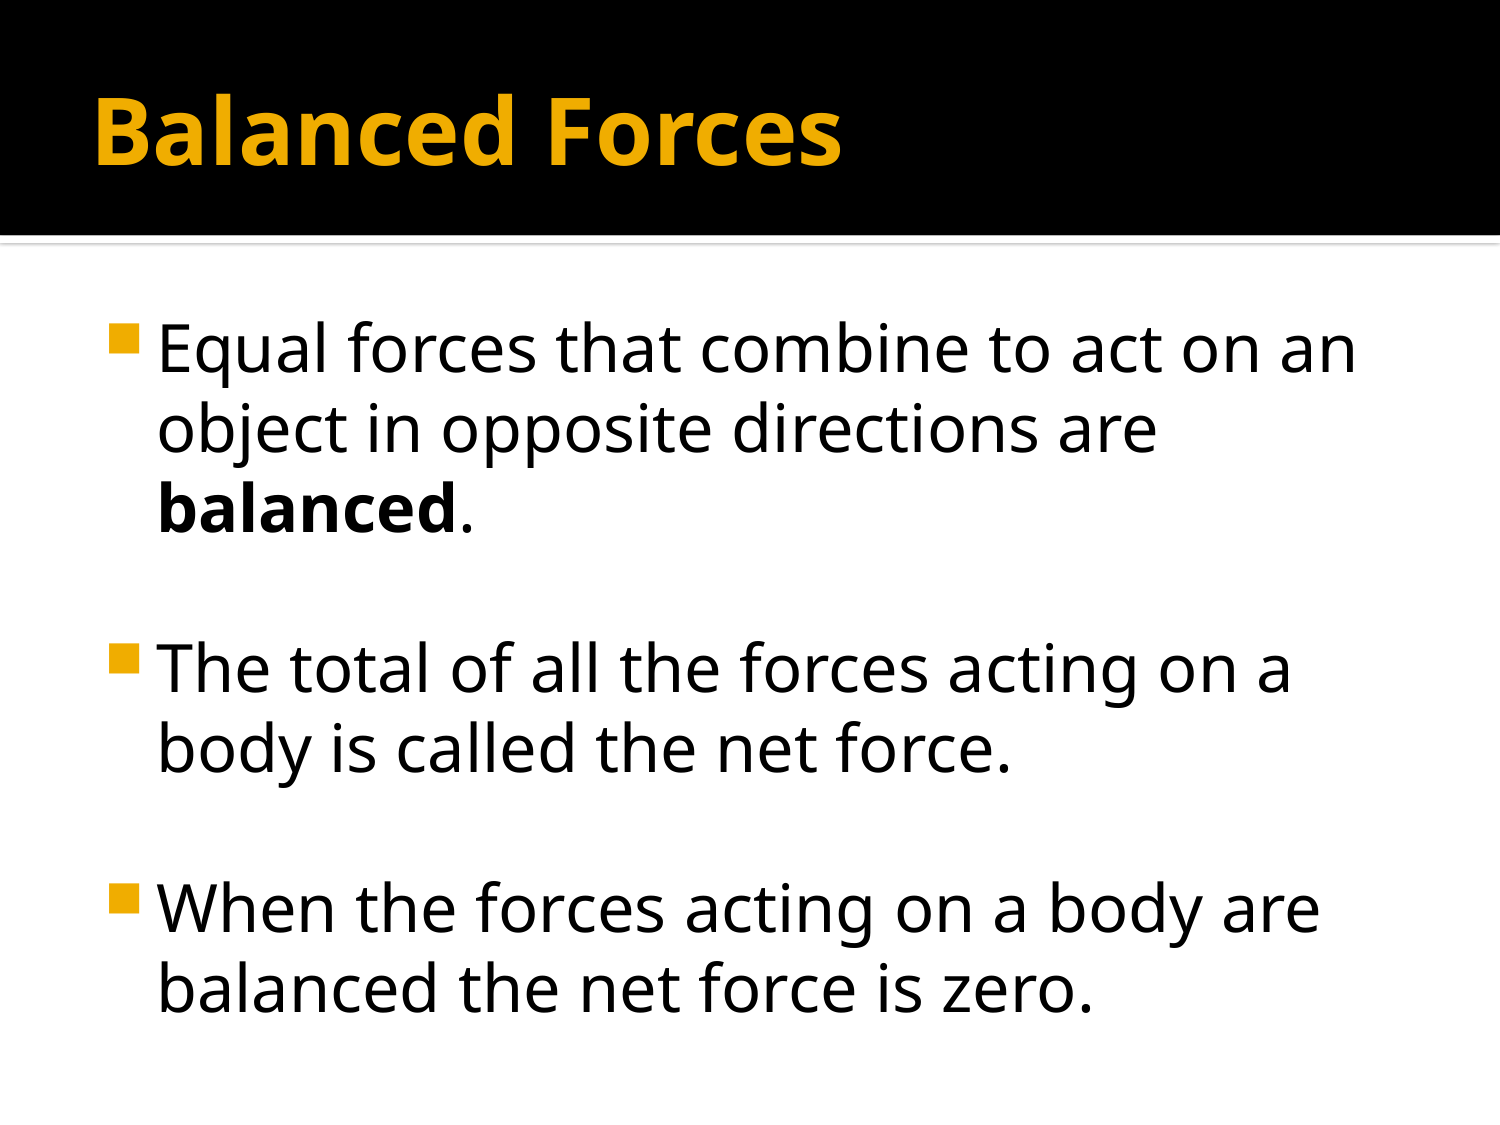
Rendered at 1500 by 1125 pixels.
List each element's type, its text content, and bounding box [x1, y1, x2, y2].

list Equal forces that combine to act on an object in opposite directions are balanced. The total of all the forces acting on a body is called the net force. When the forces acting on a body are balanced the net force is zero. [75, 291, 1425, 1050]
title Balanced Forces [75, 25, 1425, 231]
